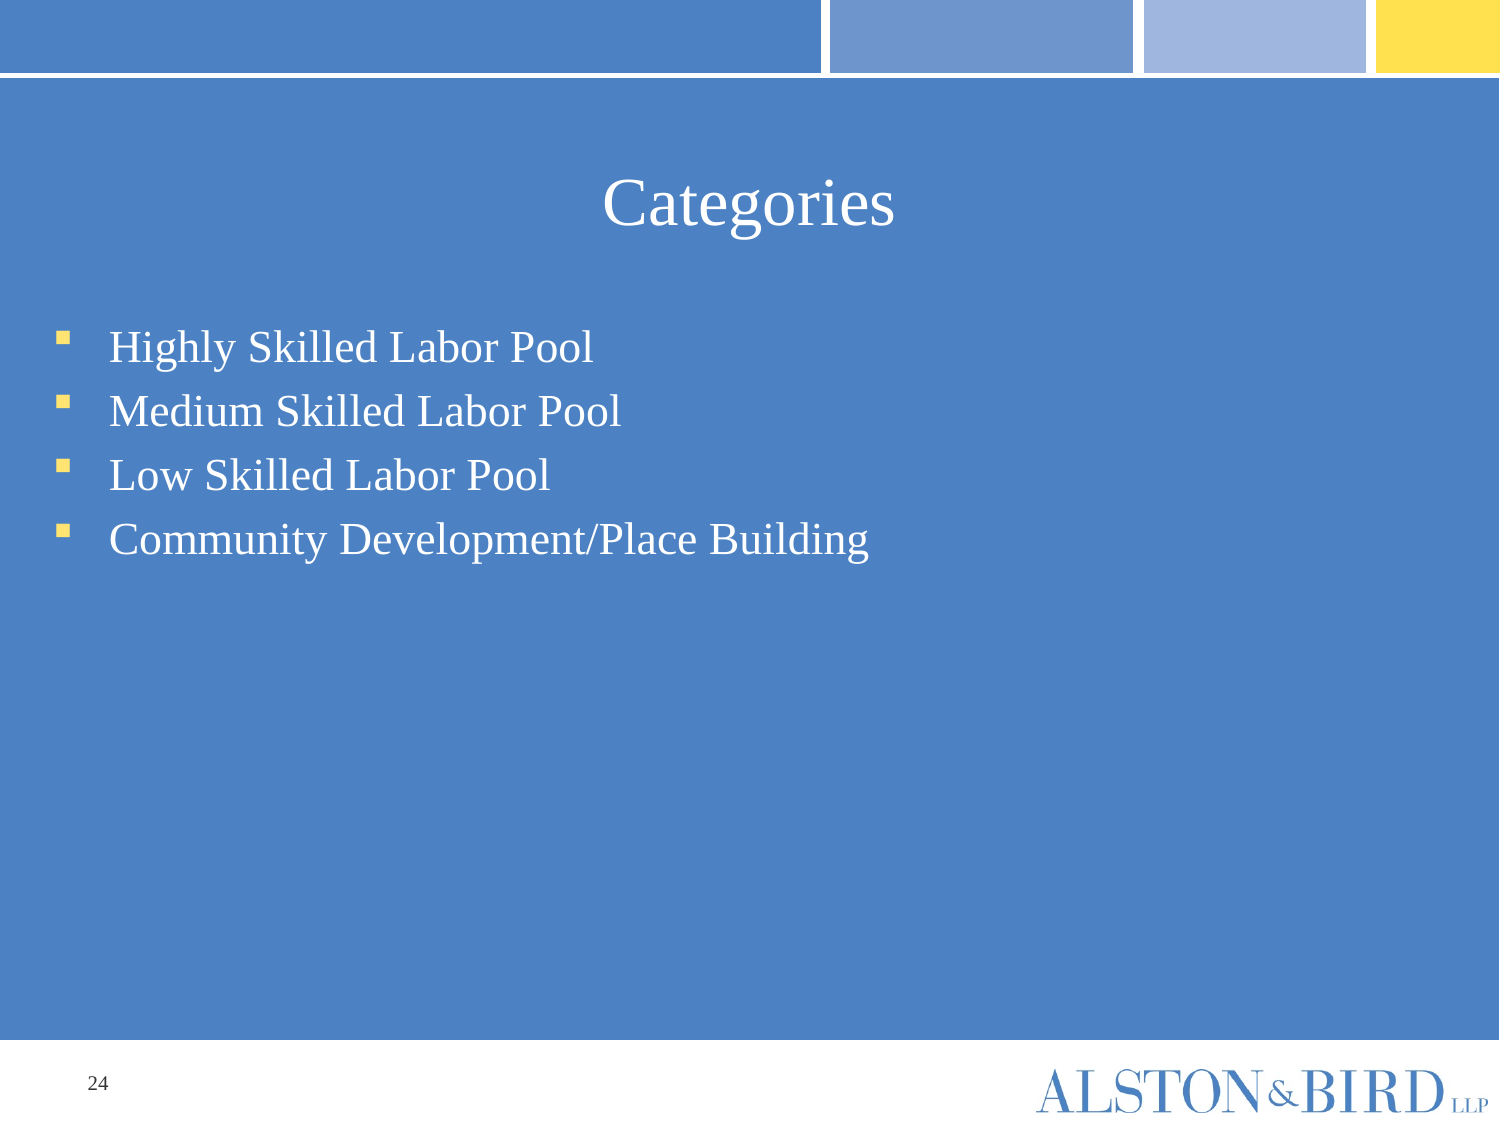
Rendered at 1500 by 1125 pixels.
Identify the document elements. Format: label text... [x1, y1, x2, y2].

title Categories [37, 121, 1463, 275]
list Highly Skilled Labor Pool Medium Skilled Labor Pool Low Skilled Labor Pool Community Development/Place Building [37, 308, 1450, 923]
picture [1036, 1069, 1488, 1113]
